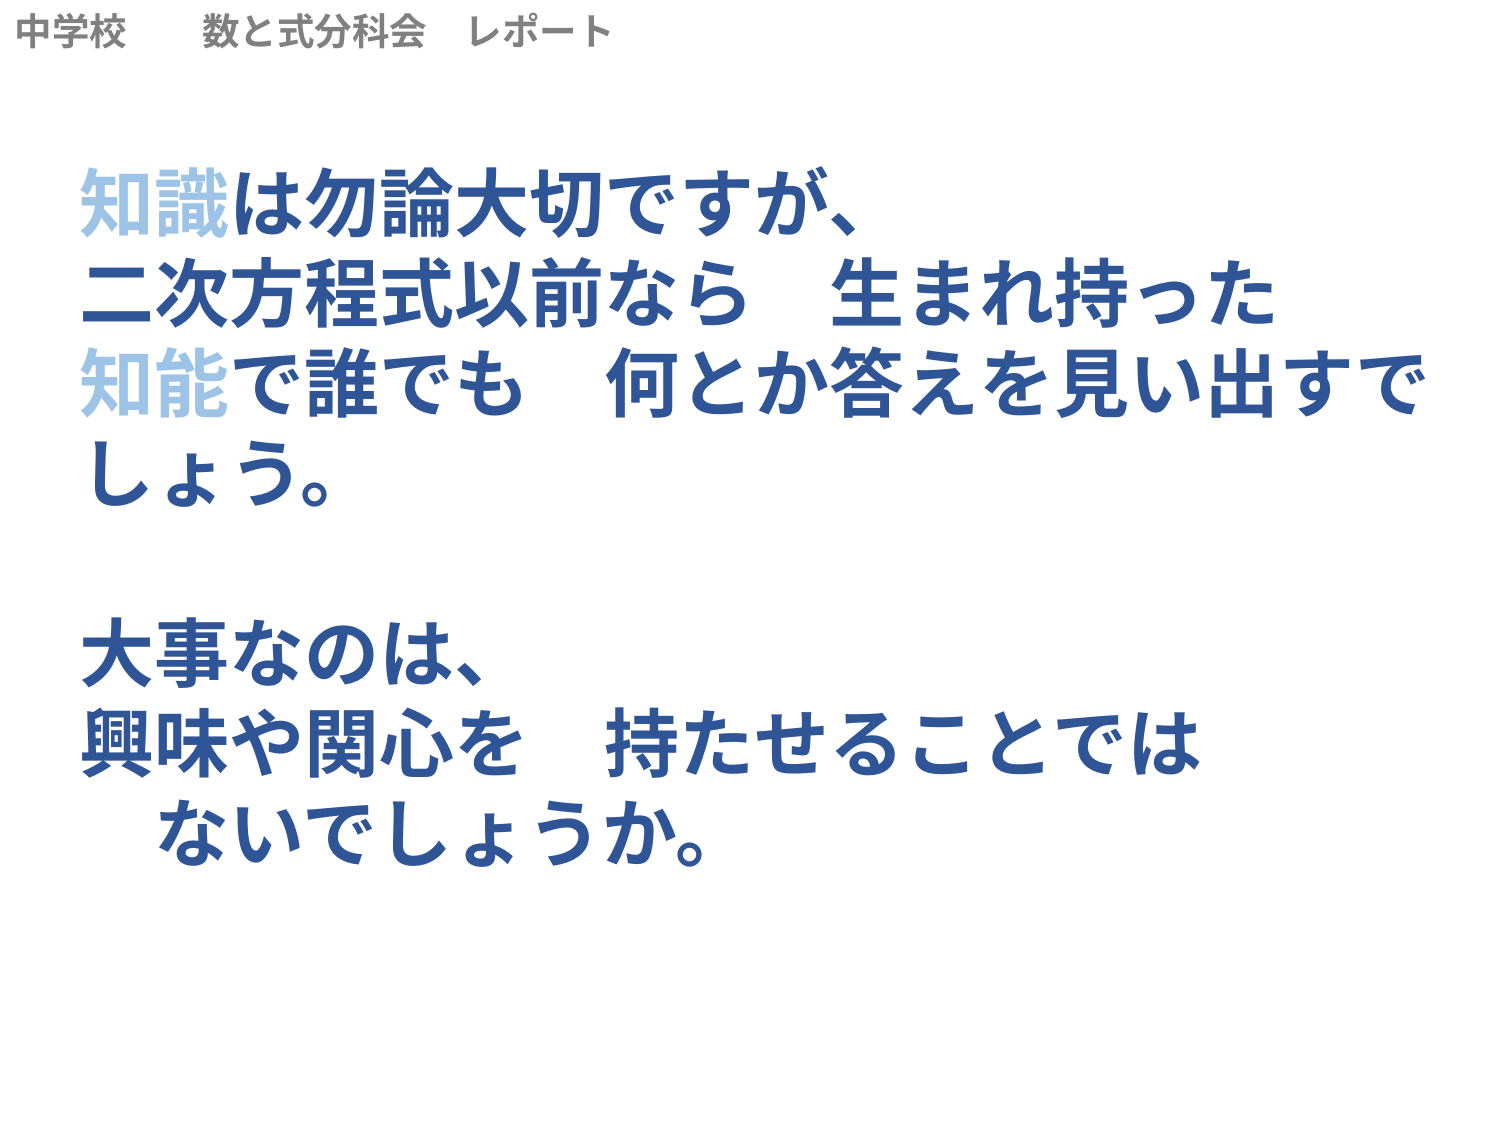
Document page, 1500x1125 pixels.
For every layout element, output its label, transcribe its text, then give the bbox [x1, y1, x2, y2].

text_box 知識は勿論大切ですが、 二次方程式以前なら 生まれ持った 知能で誰でも 何とか答えを見い出すでしょう。 大事なのは、 興味や関心を 持たせることでは ないでしょうか。 [64, 148, 1483, 884]
text_box 中学校 数と式分科会 レポート [0, 1, 892, 61]
